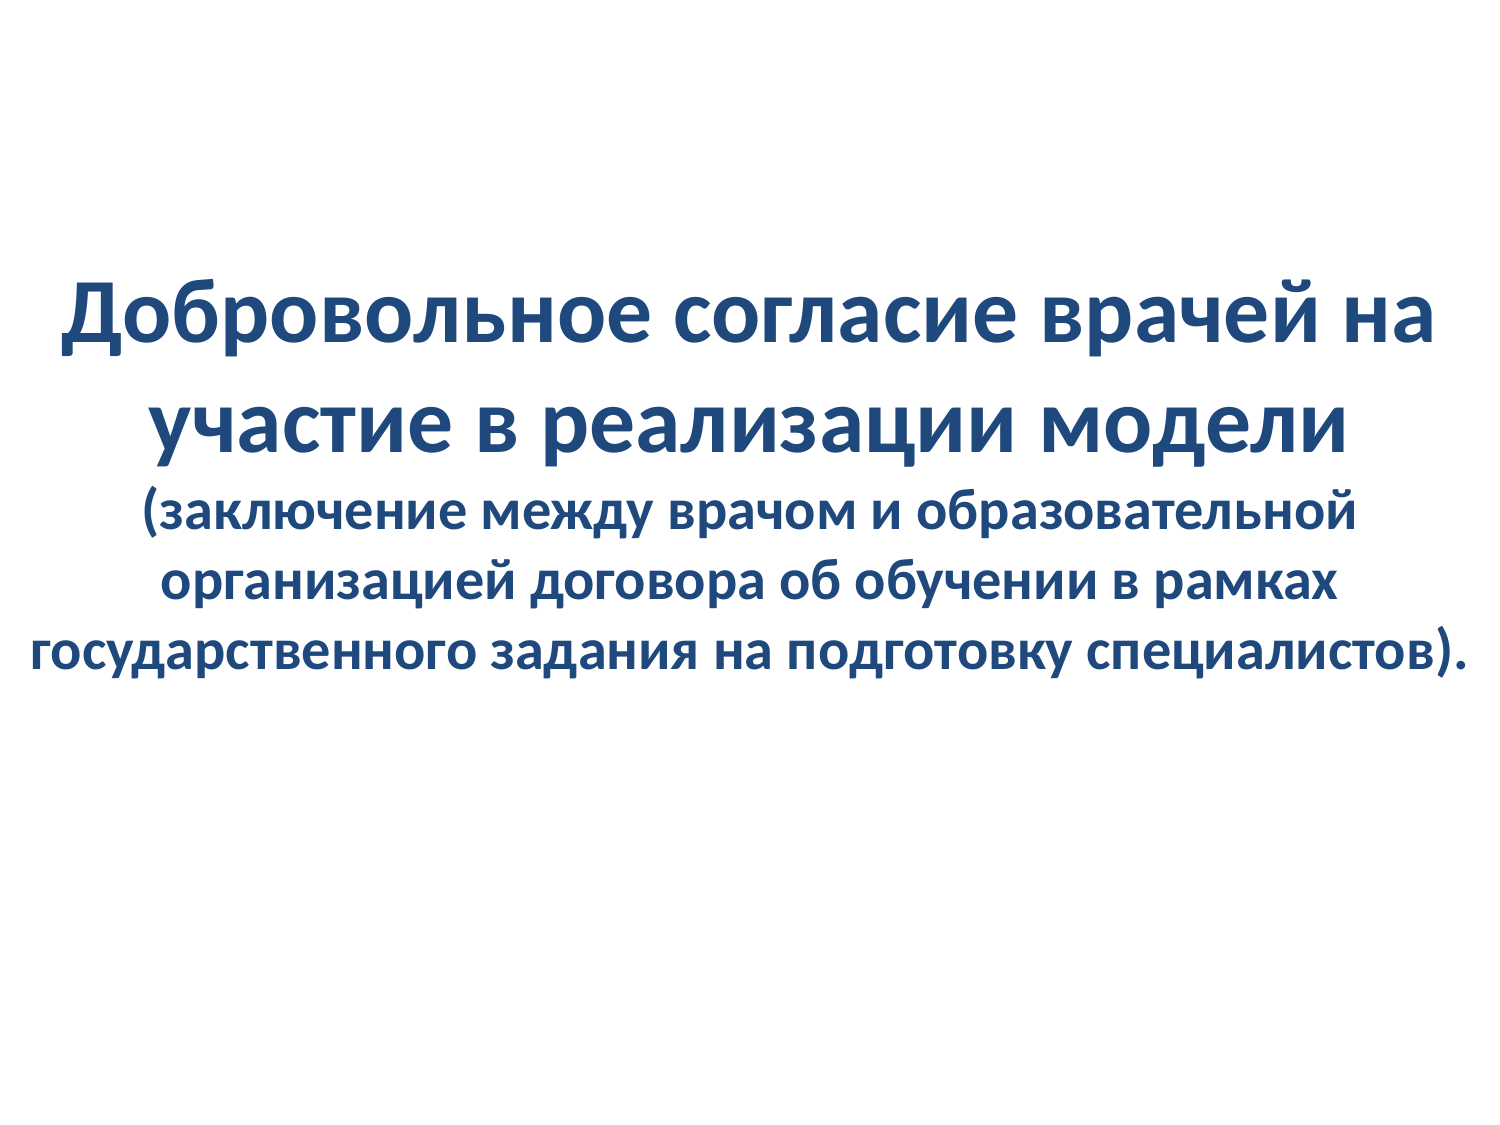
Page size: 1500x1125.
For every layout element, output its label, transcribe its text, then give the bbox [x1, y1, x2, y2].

list Добровольное согласие врачей на участие в реализации модели (заключение между врачом и образовательной организацией договора об обучении в рамках государственного задания на подготовку специалистов). [0, 243, 1500, 1125]
